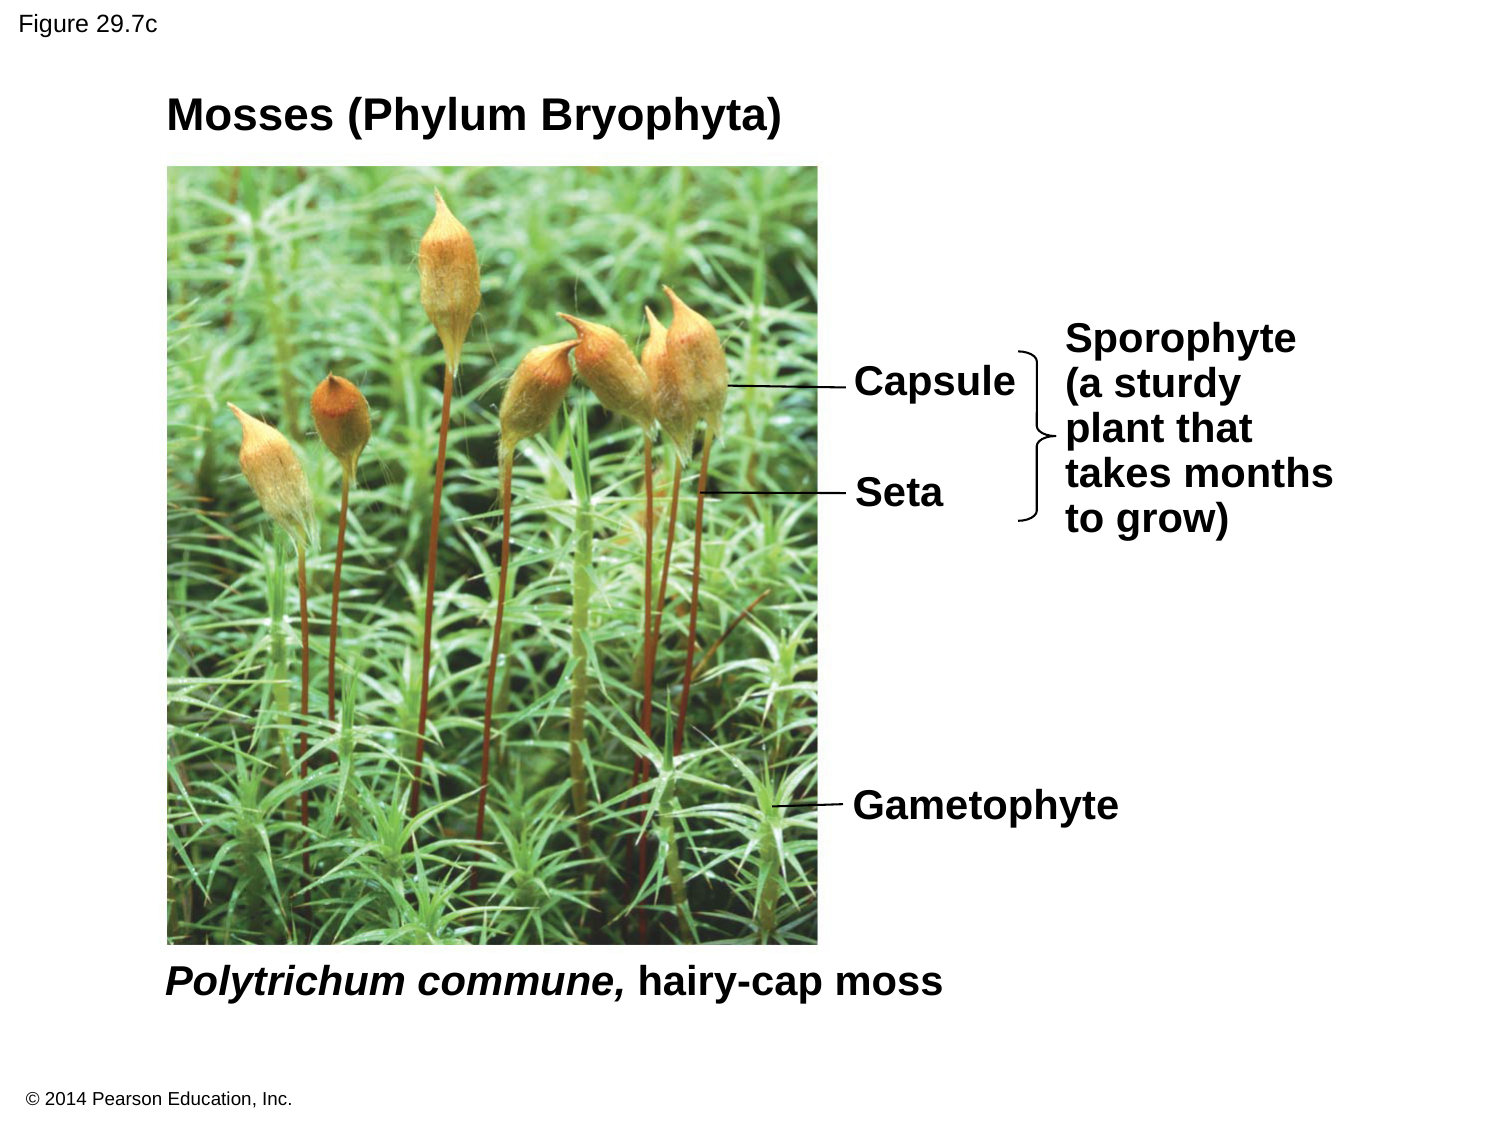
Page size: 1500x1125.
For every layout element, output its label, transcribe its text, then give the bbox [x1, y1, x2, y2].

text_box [771, 803, 844, 807]
picture [159, 87, 1341, 1014]
title Figure 29.7c [3, 0, 930, 50]
